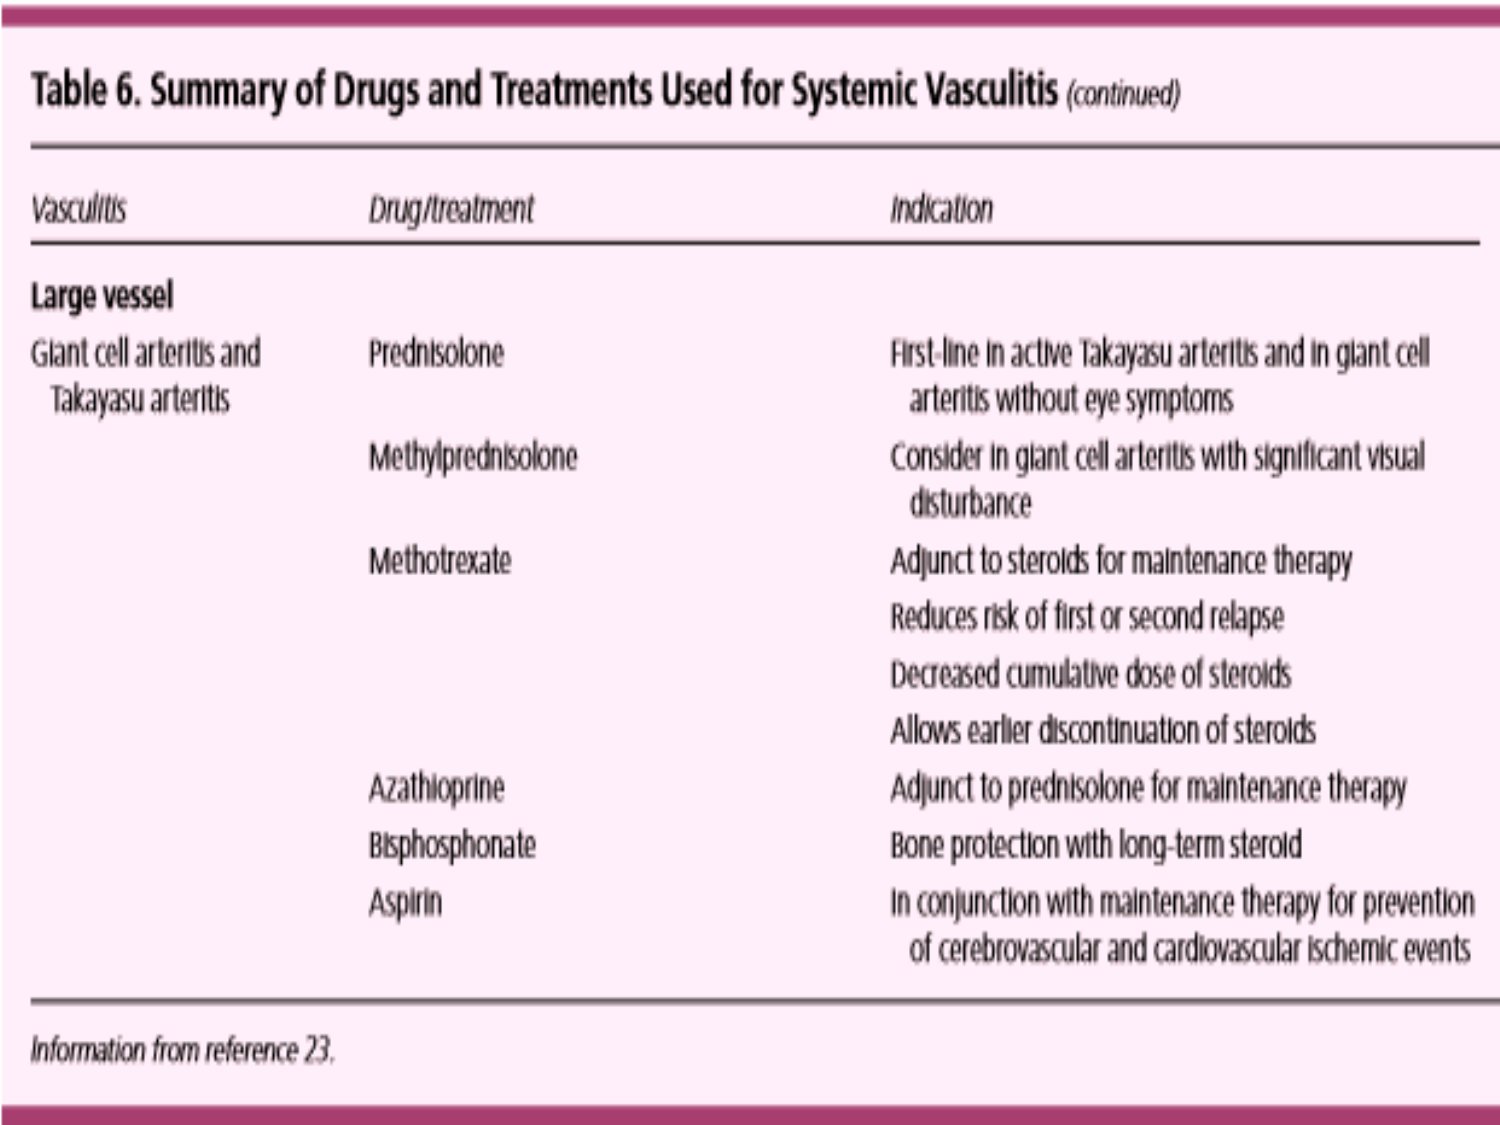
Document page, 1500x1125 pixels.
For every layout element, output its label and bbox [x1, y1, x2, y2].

list [0, 0, 1500, 1125]
